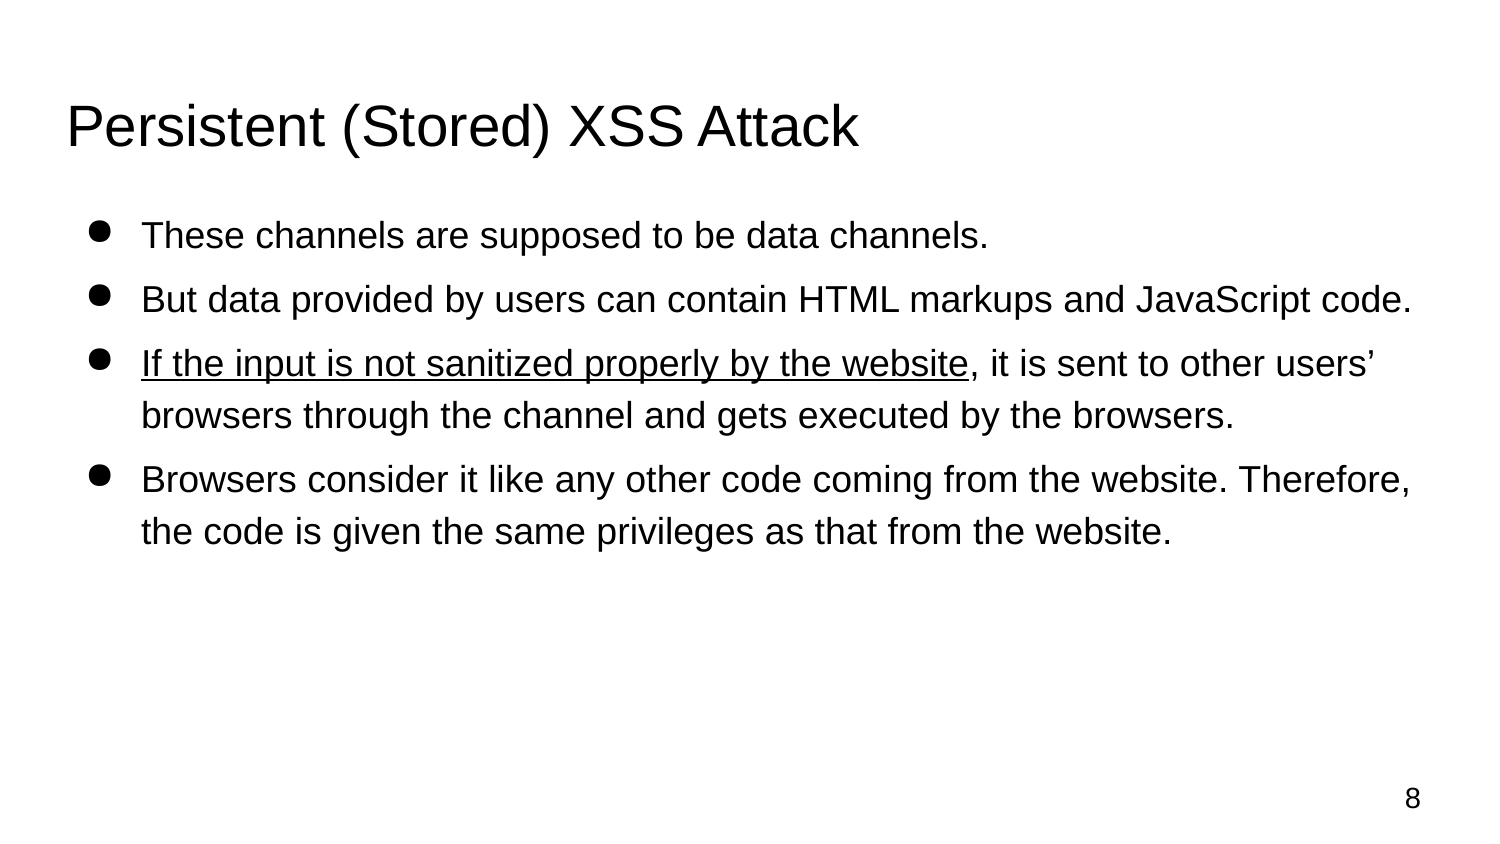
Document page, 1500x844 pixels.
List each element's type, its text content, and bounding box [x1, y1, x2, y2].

slide_number 8 [1389, 764, 1480, 830]
title Persistent (Stored) XSS Attack [51, 72, 1449, 167]
list These channels are supposed to be data channels. But data provided by users can contain HTML markups and JavaScript code. If the input is not sanitized properly by the website, it is sent to other users’ browsers through the channel and gets executed by the browsers. Browsers consider it like any other code coming from the website. Therefore, the code is given the same privileges as that from the website. [51, 189, 1449, 750]
